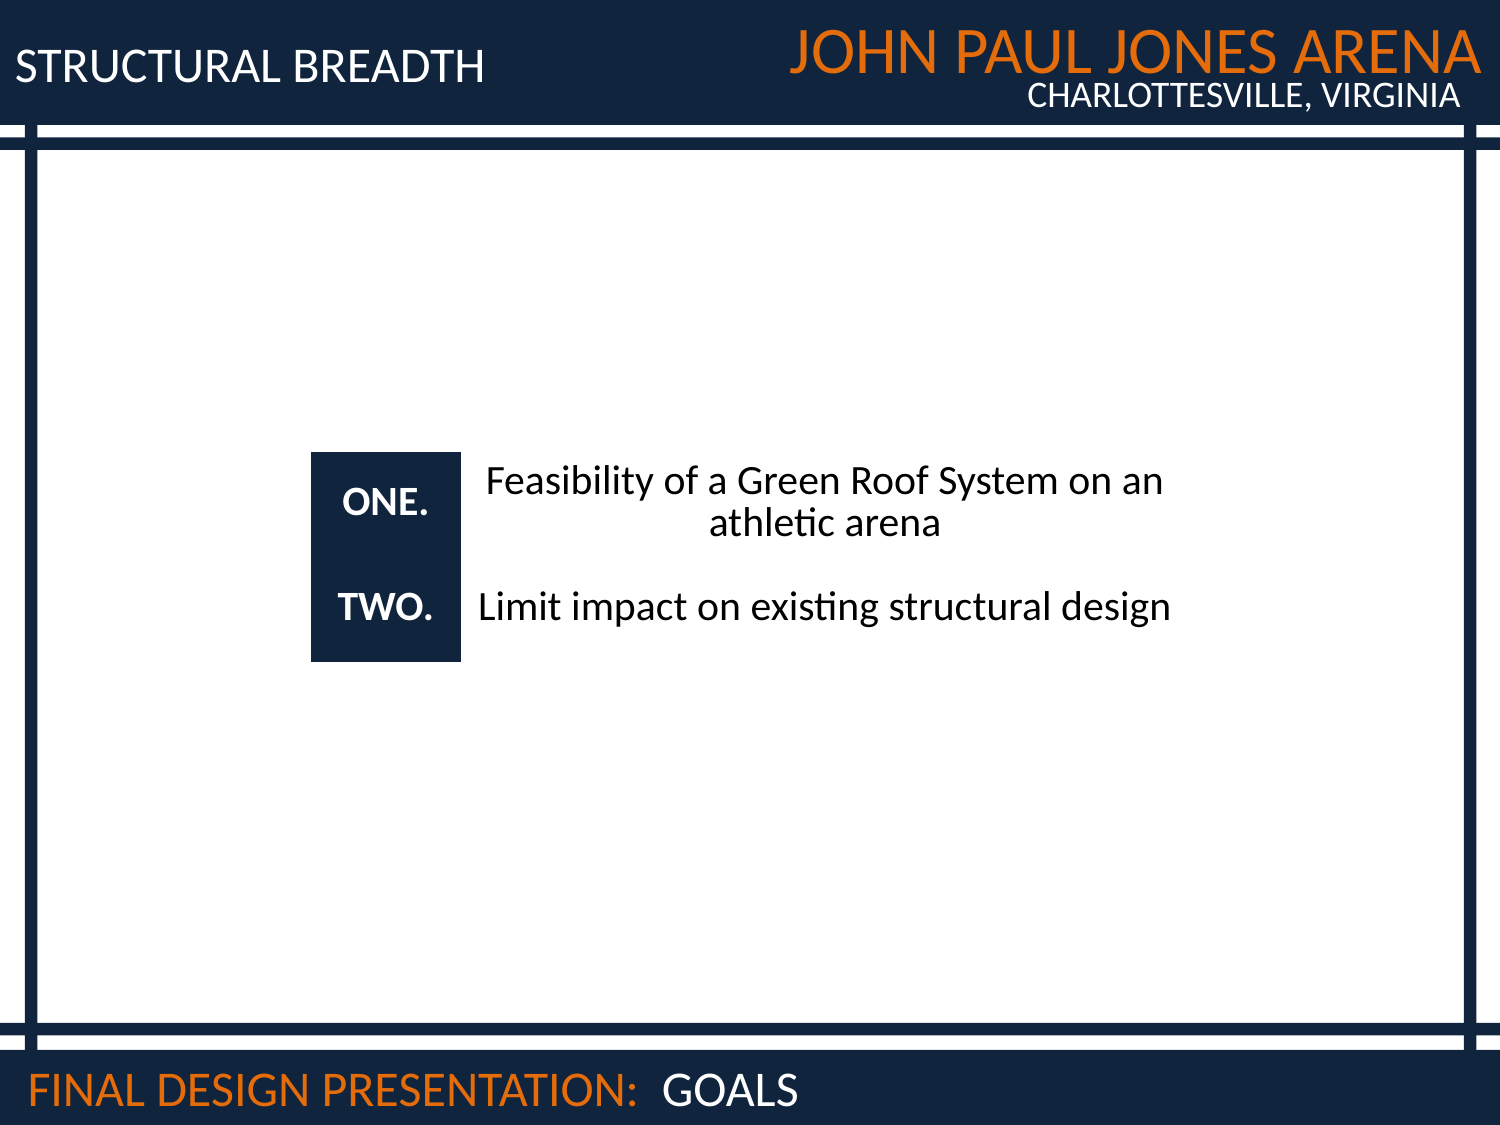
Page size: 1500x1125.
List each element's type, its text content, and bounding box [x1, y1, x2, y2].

table_cell TWO. [311, 557, 461, 662]
table_header ONE. [311, 452, 461, 557]
text_box FINAL DESIGN PRESENTATION: GOALS [12, 1049, 1425, 1124]
text_box STRUCTURAL BREADTH [0, 24, 575, 100]
table_header Feasibility of a Green Roof System on an athletic arena [461, 452, 1189, 557]
table_cell Limit impact on existing structural design [461, 557, 1189, 662]
